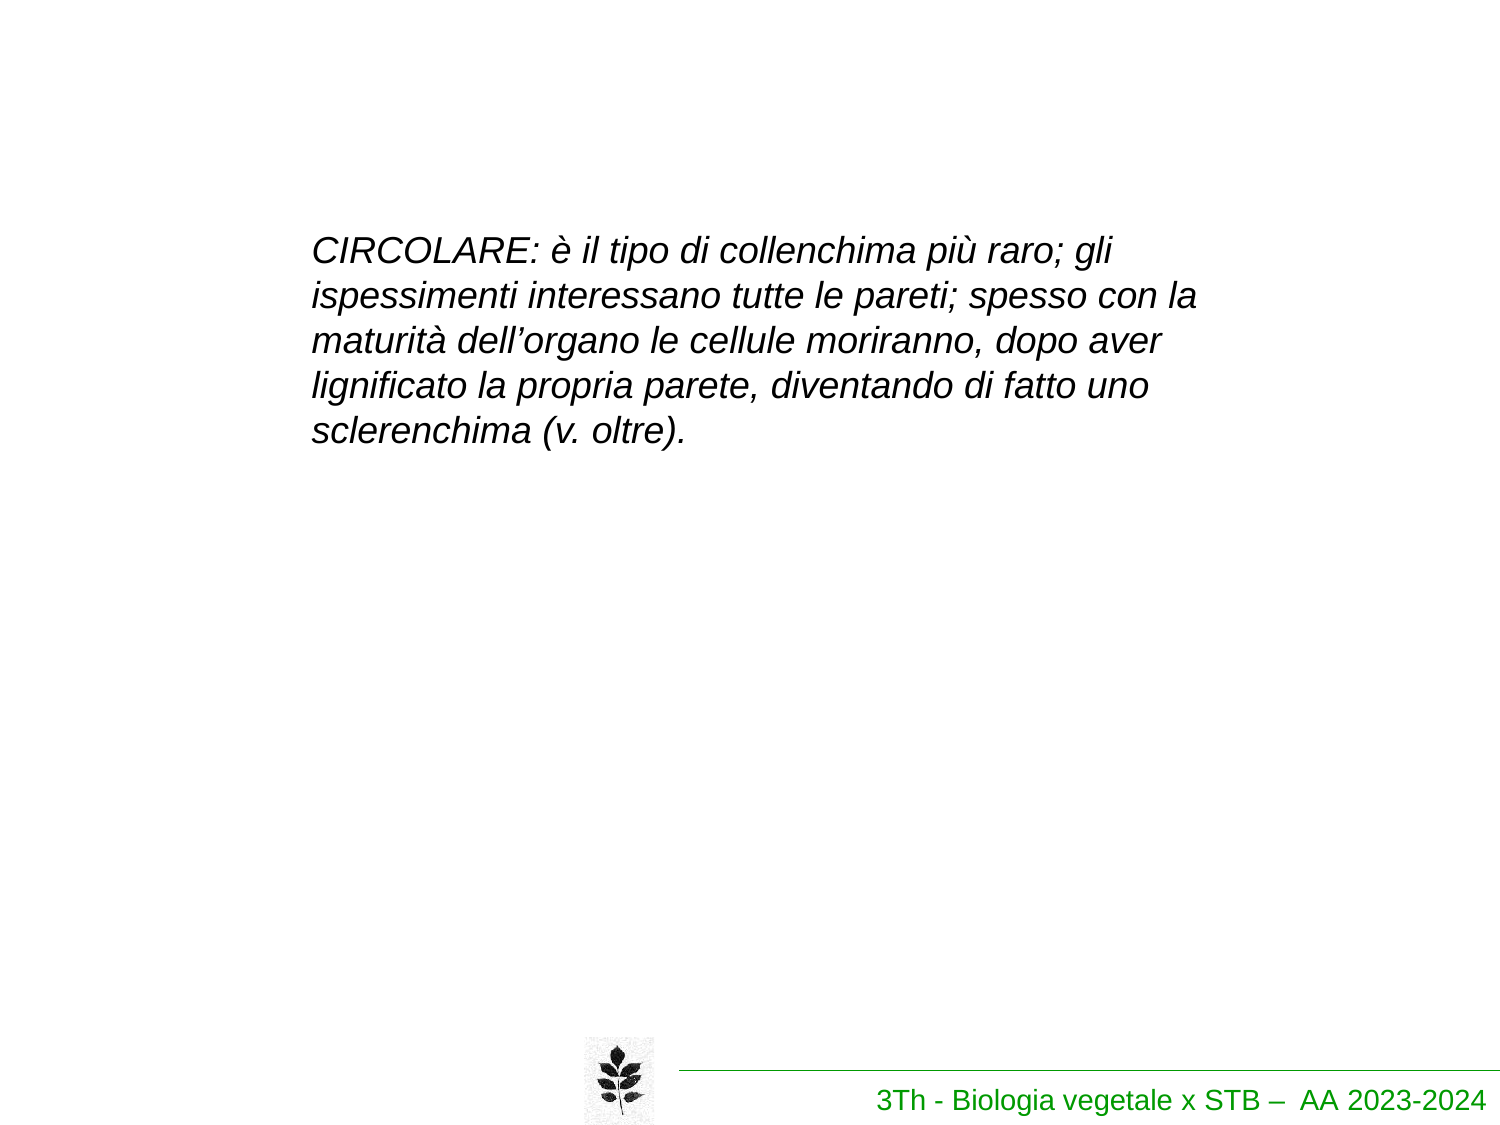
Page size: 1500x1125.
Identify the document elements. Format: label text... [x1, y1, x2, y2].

title CIRCOLARE: è il tipo di collenchima più raro; gli ispessimenti interessano tutte le pareti; spesso con la maturità dell’organo le cellule moriranno, dopo aver lignificato la propria parete, diventando di fatto uno sclerenchima (v. oltre). [298, 194, 1296, 487]
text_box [583, 1037, 1500, 1125]
